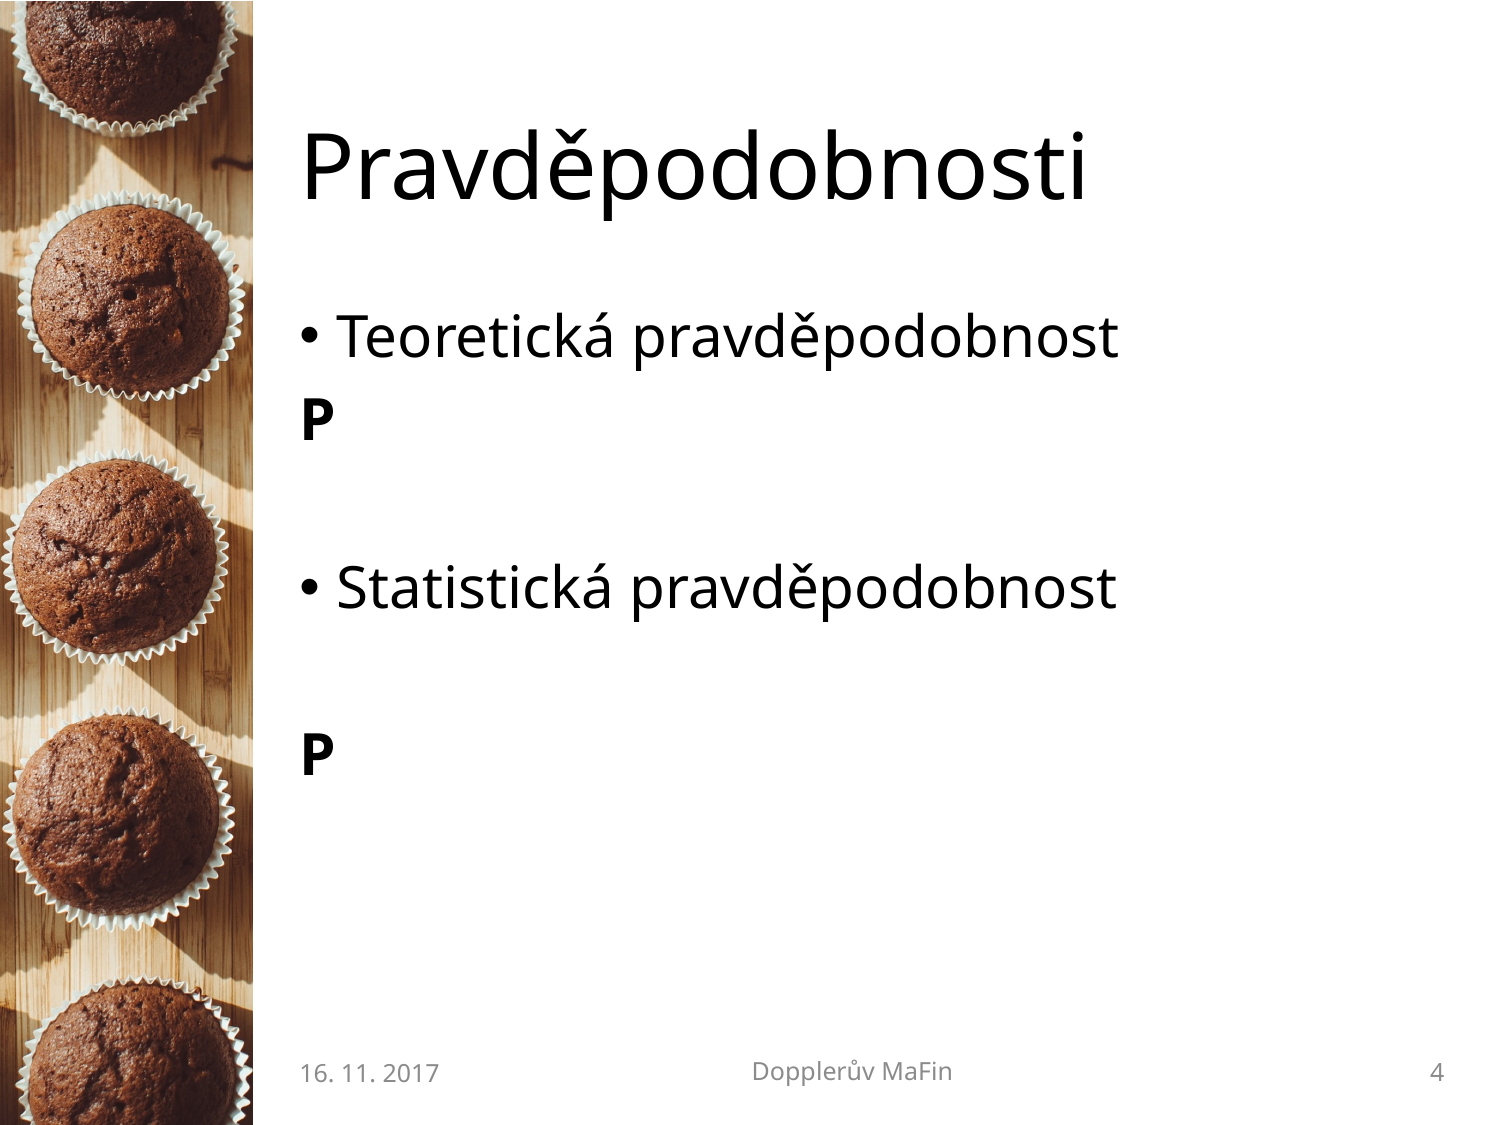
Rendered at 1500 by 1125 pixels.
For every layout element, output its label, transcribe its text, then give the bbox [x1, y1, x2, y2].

footer Dopplerův MaFin [649, 1042, 1056, 1103]
slide_number 4 [1121, 1043, 1460, 1104]
slide_number 16. 11. 2017 [284, 1042, 584, 1103]
picture [0, 2, 253, 1124]
title Pravděpodobnosti [284, 59, 1460, 280]
